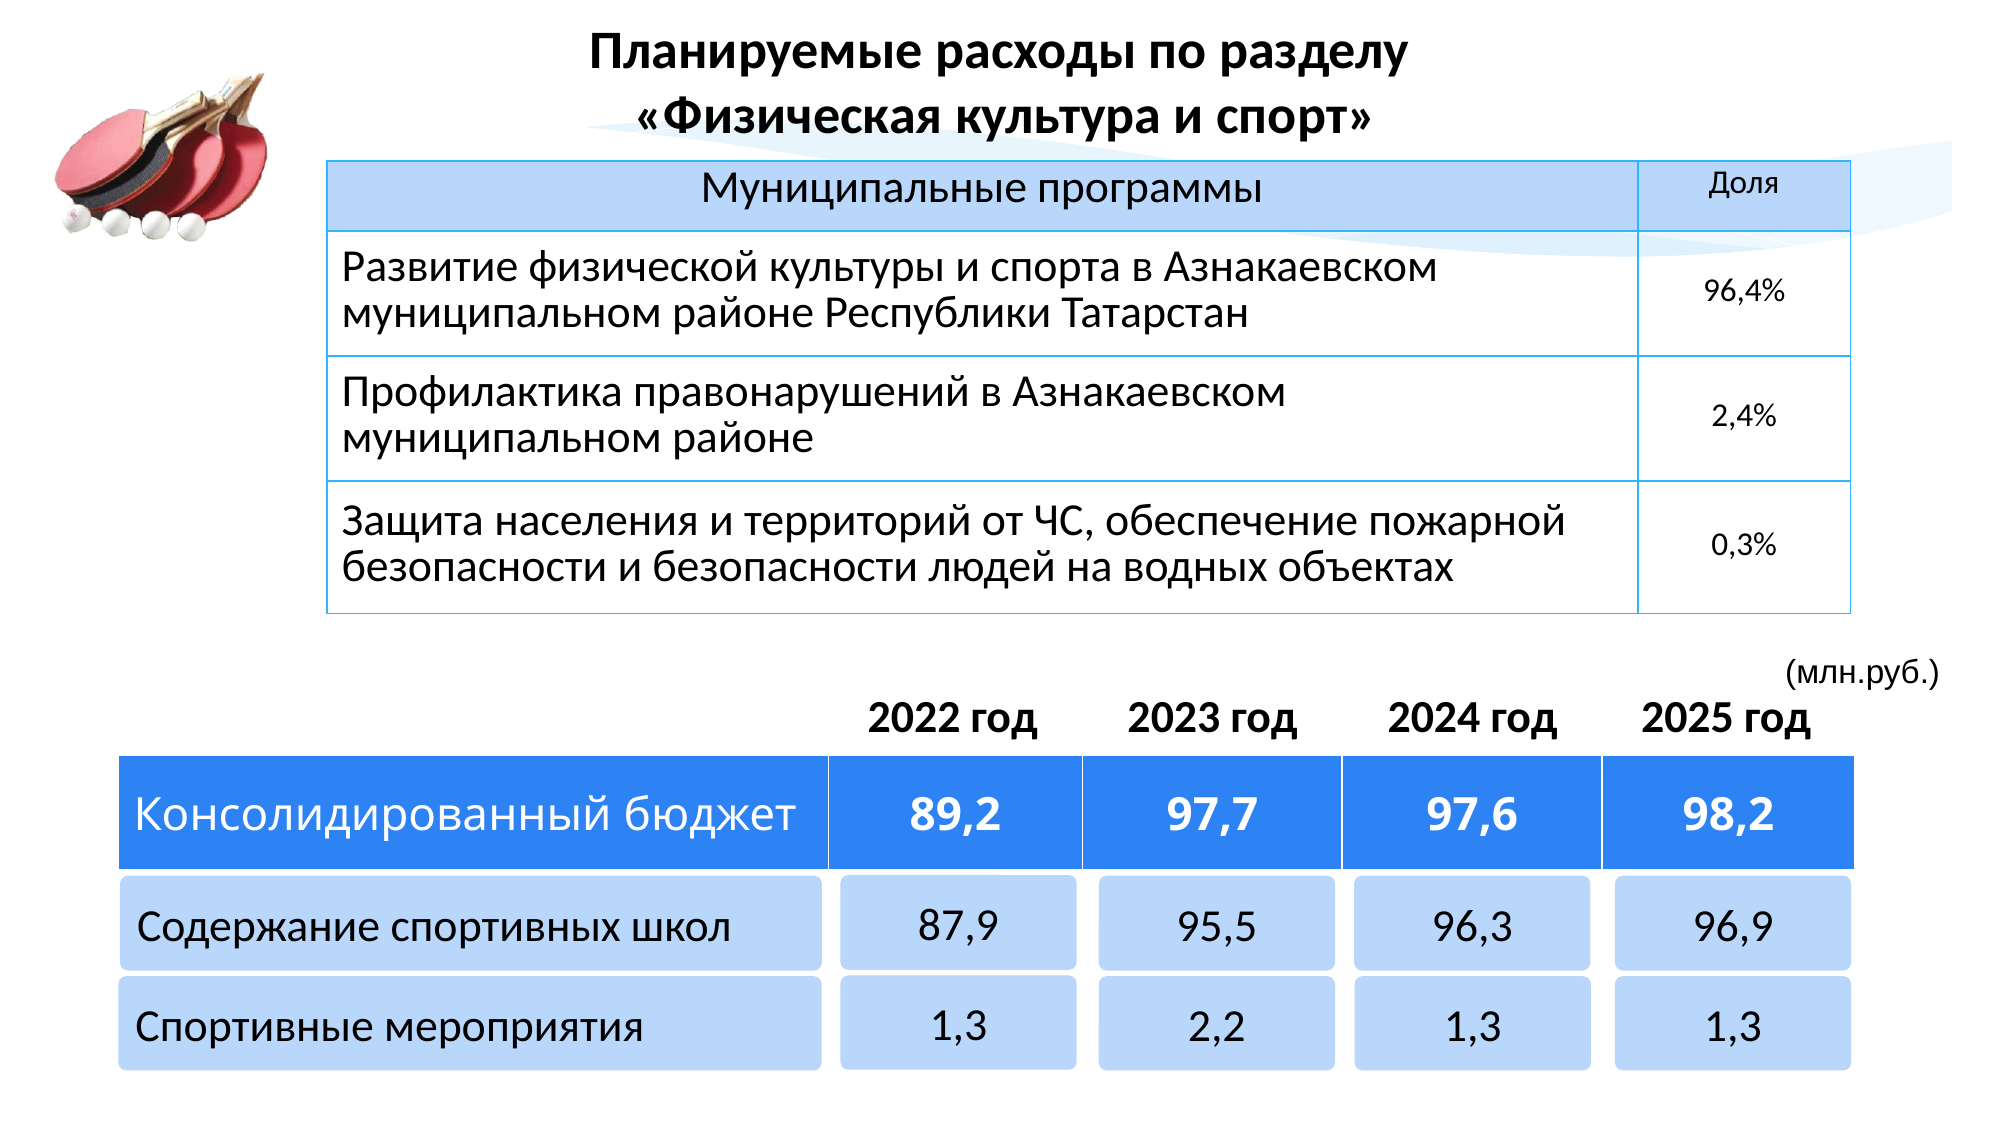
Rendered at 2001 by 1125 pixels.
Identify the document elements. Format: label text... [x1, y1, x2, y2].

text_box 87,9 [839, 874, 1078, 971]
table_cell 2,4% [1639, 357, 1850, 480]
text_box 2,2 [1097, 975, 1336, 1072]
text_box 2023 год [1105, 687, 1320, 741]
text_box Спортивные мероприятия [117, 975, 823, 1072]
text_box 2024 год [1365, 688, 1580, 741]
table_header 97,6 [1343, 756, 1601, 869]
table_header Муниципальные программы [328, 162, 1637, 230]
text_box 1,3 [839, 974, 1078, 1071]
table_header 89,2 [829, 756, 1082, 869]
table_header 98,2 [1603, 756, 1854, 869]
text_box 1,3 [1353, 975, 1592, 1072]
table_header 97,7 [1083, 756, 1341, 869]
table_cell 96,4% [1639, 232, 1850, 355]
table_header Доля [1639, 162, 1850, 230]
table_cell Профилактика правонарушений в Азнакаевском муниципальном районе [328, 357, 1637, 480]
text_box 2025 год [1619, 688, 1834, 741]
table_header Консолидированный бюджет [119, 756, 828, 869]
text_box 2022 год [845, 687, 1060, 741]
text_box 95,5 [1097, 874, 1336, 972]
table_cell Развитие физической культуры и спорта в Азнакаевском муниципальном районе Республики Татарстан [328, 232, 1637, 355]
text_box Планируемые расходы по разделу «Физическая культура и спорт» [574, 7, 1426, 152]
table_cell 0,3% [1639, 482, 1850, 613]
text_box (млн.руб.) [1725, 642, 2000, 698]
text_box 96,3 [1353, 874, 1592, 972]
text_box Содержание спортивных школ [119, 874, 823, 972]
text_box 1,3 [1614, 975, 1852, 1072]
table_cell Защита населения и территорий от ЧС, обеспечение пожарной безопасности и безопасности людей на водных объектах [328, 482, 1637, 613]
text_box 96,9 [1614, 874, 1852, 972]
picture [54, 72, 268, 242]
